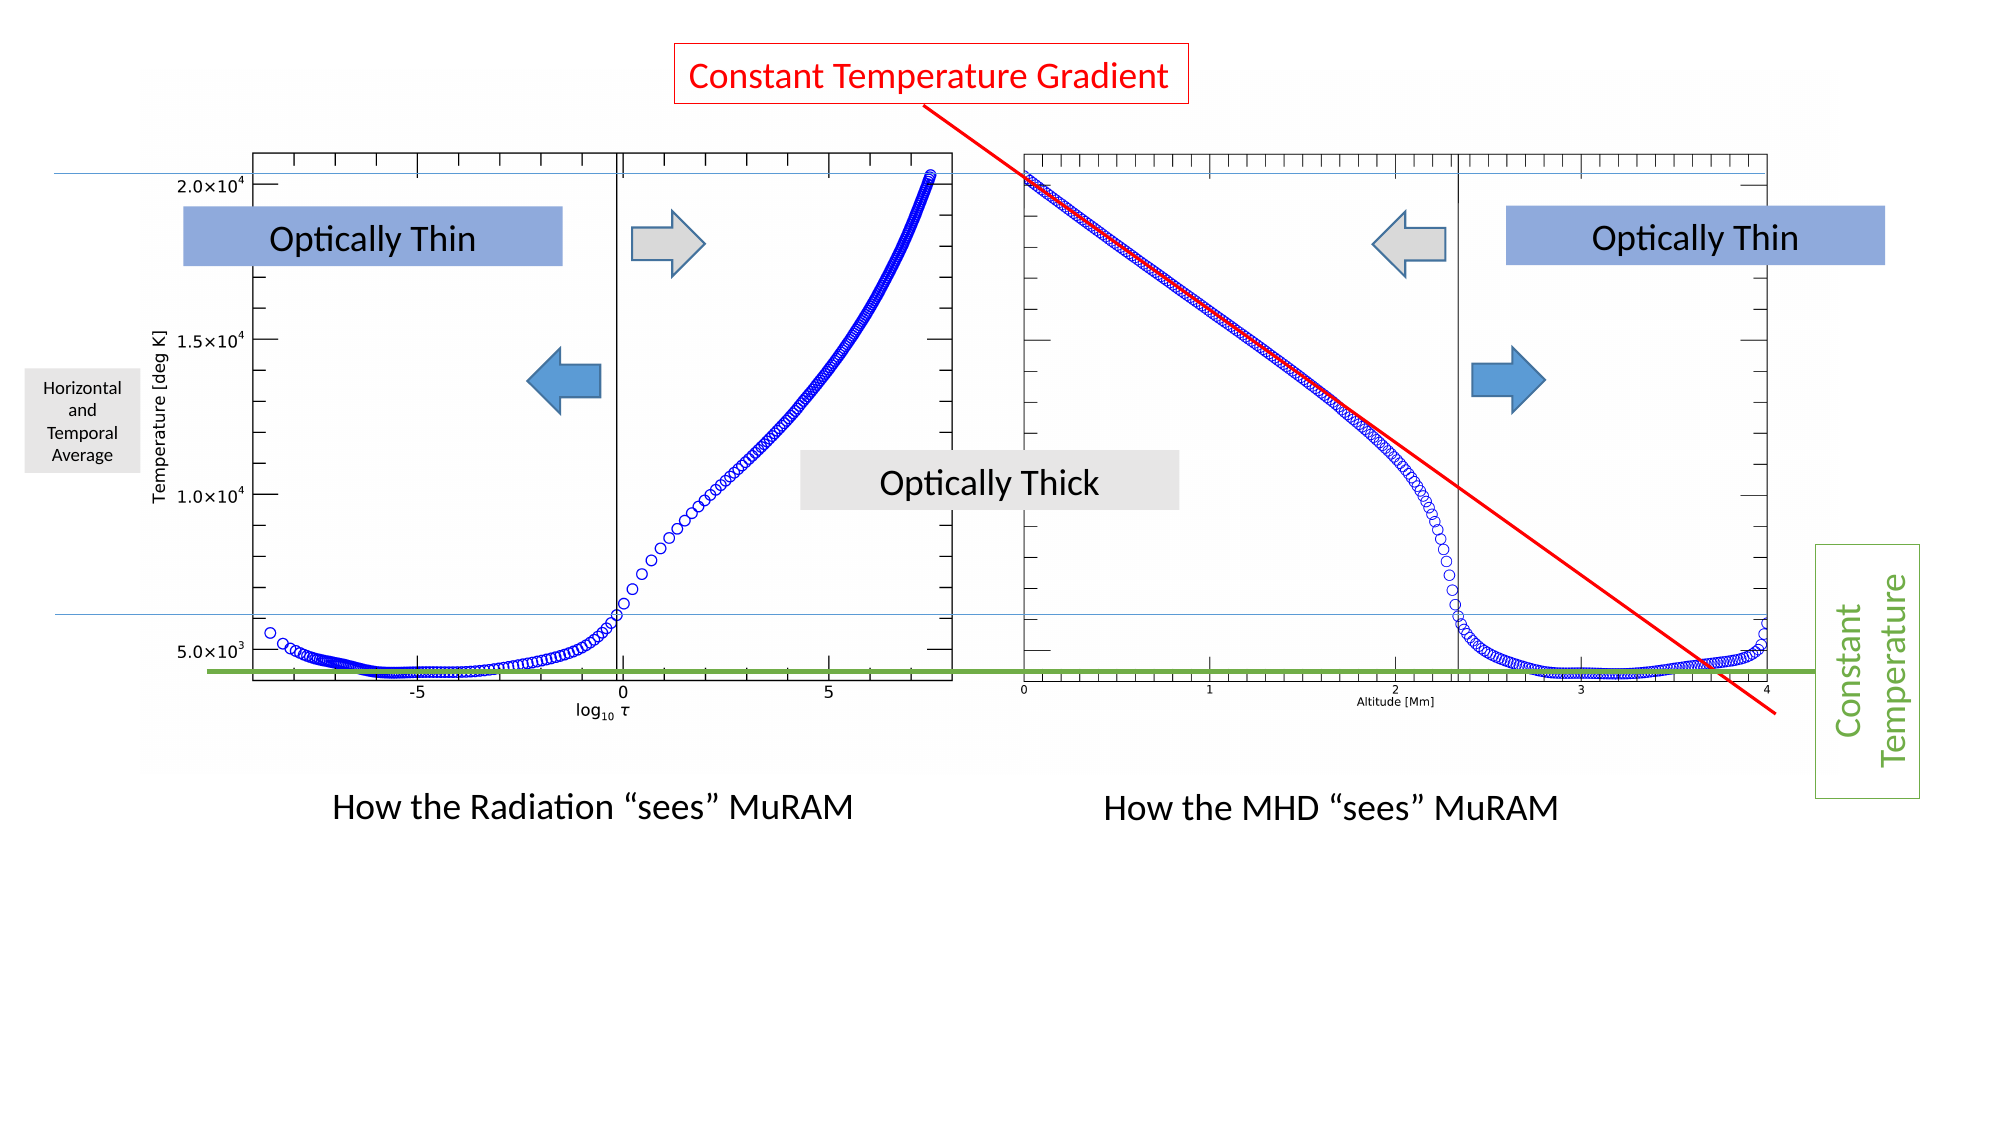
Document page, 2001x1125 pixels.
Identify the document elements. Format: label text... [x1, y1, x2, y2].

text_box How the Radiation “sees” MuRAM [317, 774, 911, 835]
picture [140, 69, 1840, 775]
text_box Optically Thin [1840, 205, 1886, 266]
text_box Constant Temperature Gradient [674, 43, 1189, 70]
text_box Horizontal and Temporal Average [24, 368, 140, 473]
text_box Constant Temperature [1815, 544, 1920, 799]
text_box How the MHD “sees” MuRAM [1088, 775, 1590, 836]
picture [140, 174, 923, 614]
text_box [923, 672, 1776, 715]
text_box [923, 105, 1776, 671]
